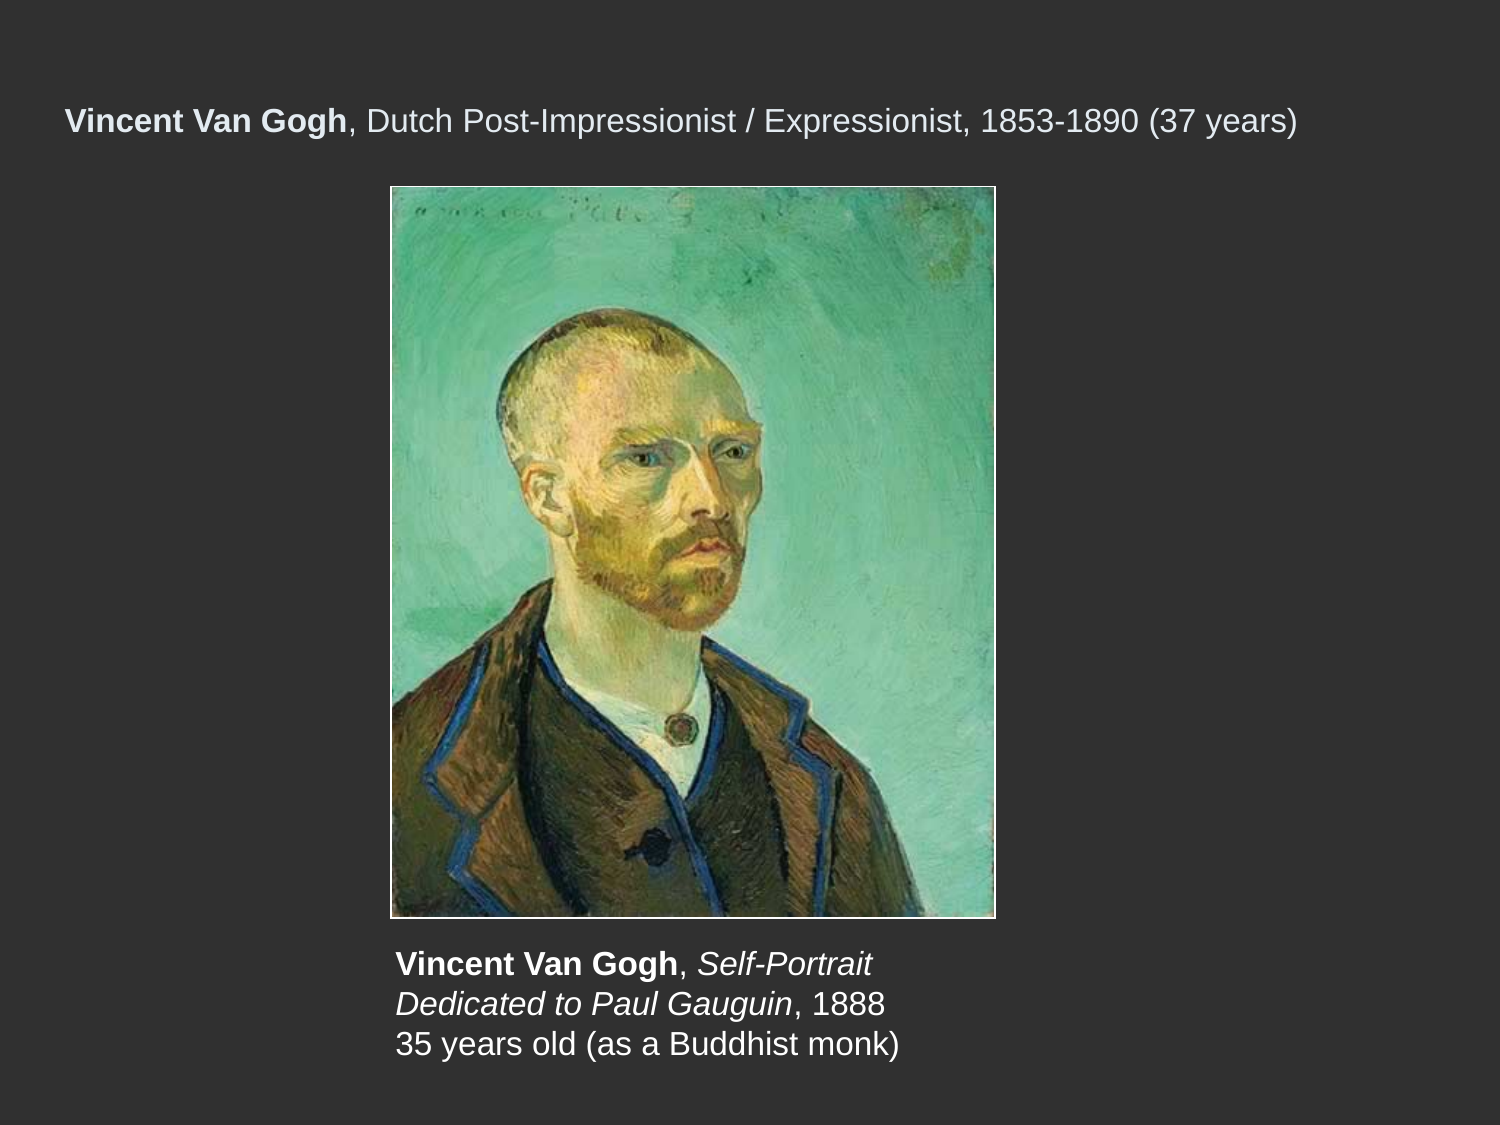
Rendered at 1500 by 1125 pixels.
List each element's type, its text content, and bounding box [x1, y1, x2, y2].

text_box Vincent Van Gogh, Self-Portrait Dedicated to Paul Gauguin, 1888 35 years old (as a Buddhist monk) [380, 934, 984, 1070]
picture [391, 187, 995, 918]
title Vincent Van Gogh, Dutch Post-Impressionist / Expressionist, 1853-1890 (37 years) [0, 51, 1365, 188]
